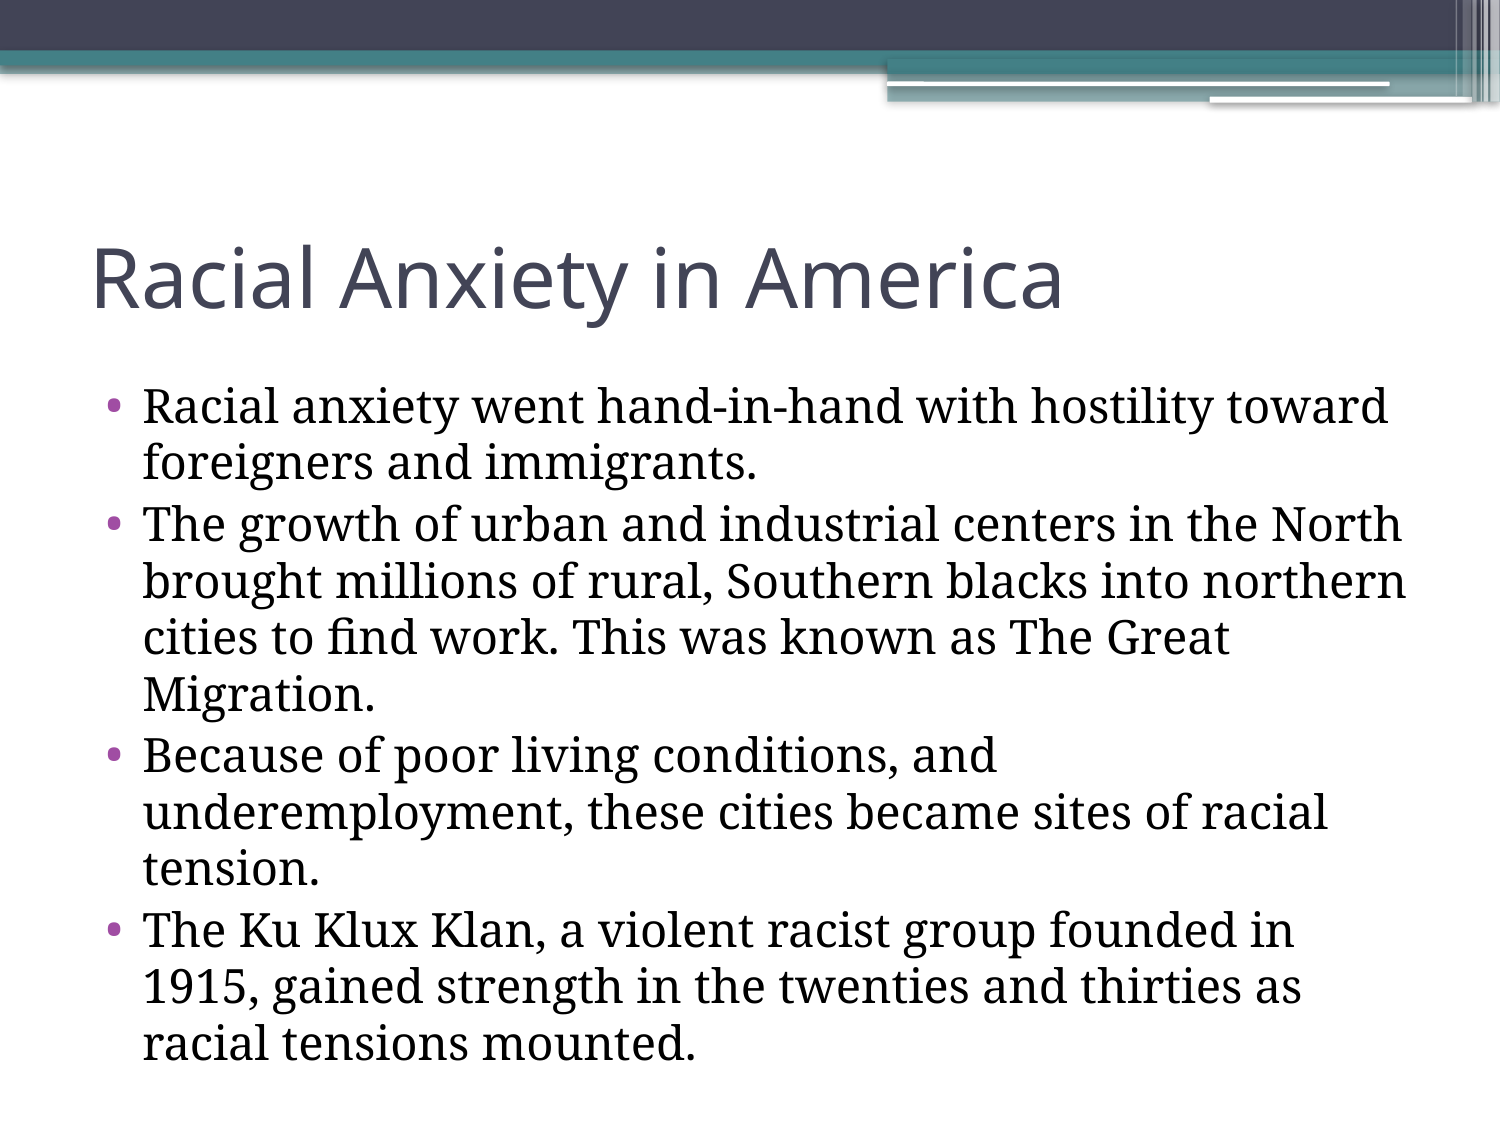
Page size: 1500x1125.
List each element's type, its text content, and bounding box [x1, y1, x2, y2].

list Racial anxiety went hand-in-hand with hostility toward foreigners and immigrants. The growth of urban and industrial centers in the North brought millions of rural, Southern blacks into northern cities to find work. This was known as The Great Migration. Because of poor living conditions, and underemployment, these cities became sites of racial tension. The Ku Klux Klan, a violent racist group founded in 1915, gained strength in the twenties and thirties as racial tensions mounted. [75, 368, 1425, 1079]
title Racial Anxiety in America [75, 187, 1425, 363]
